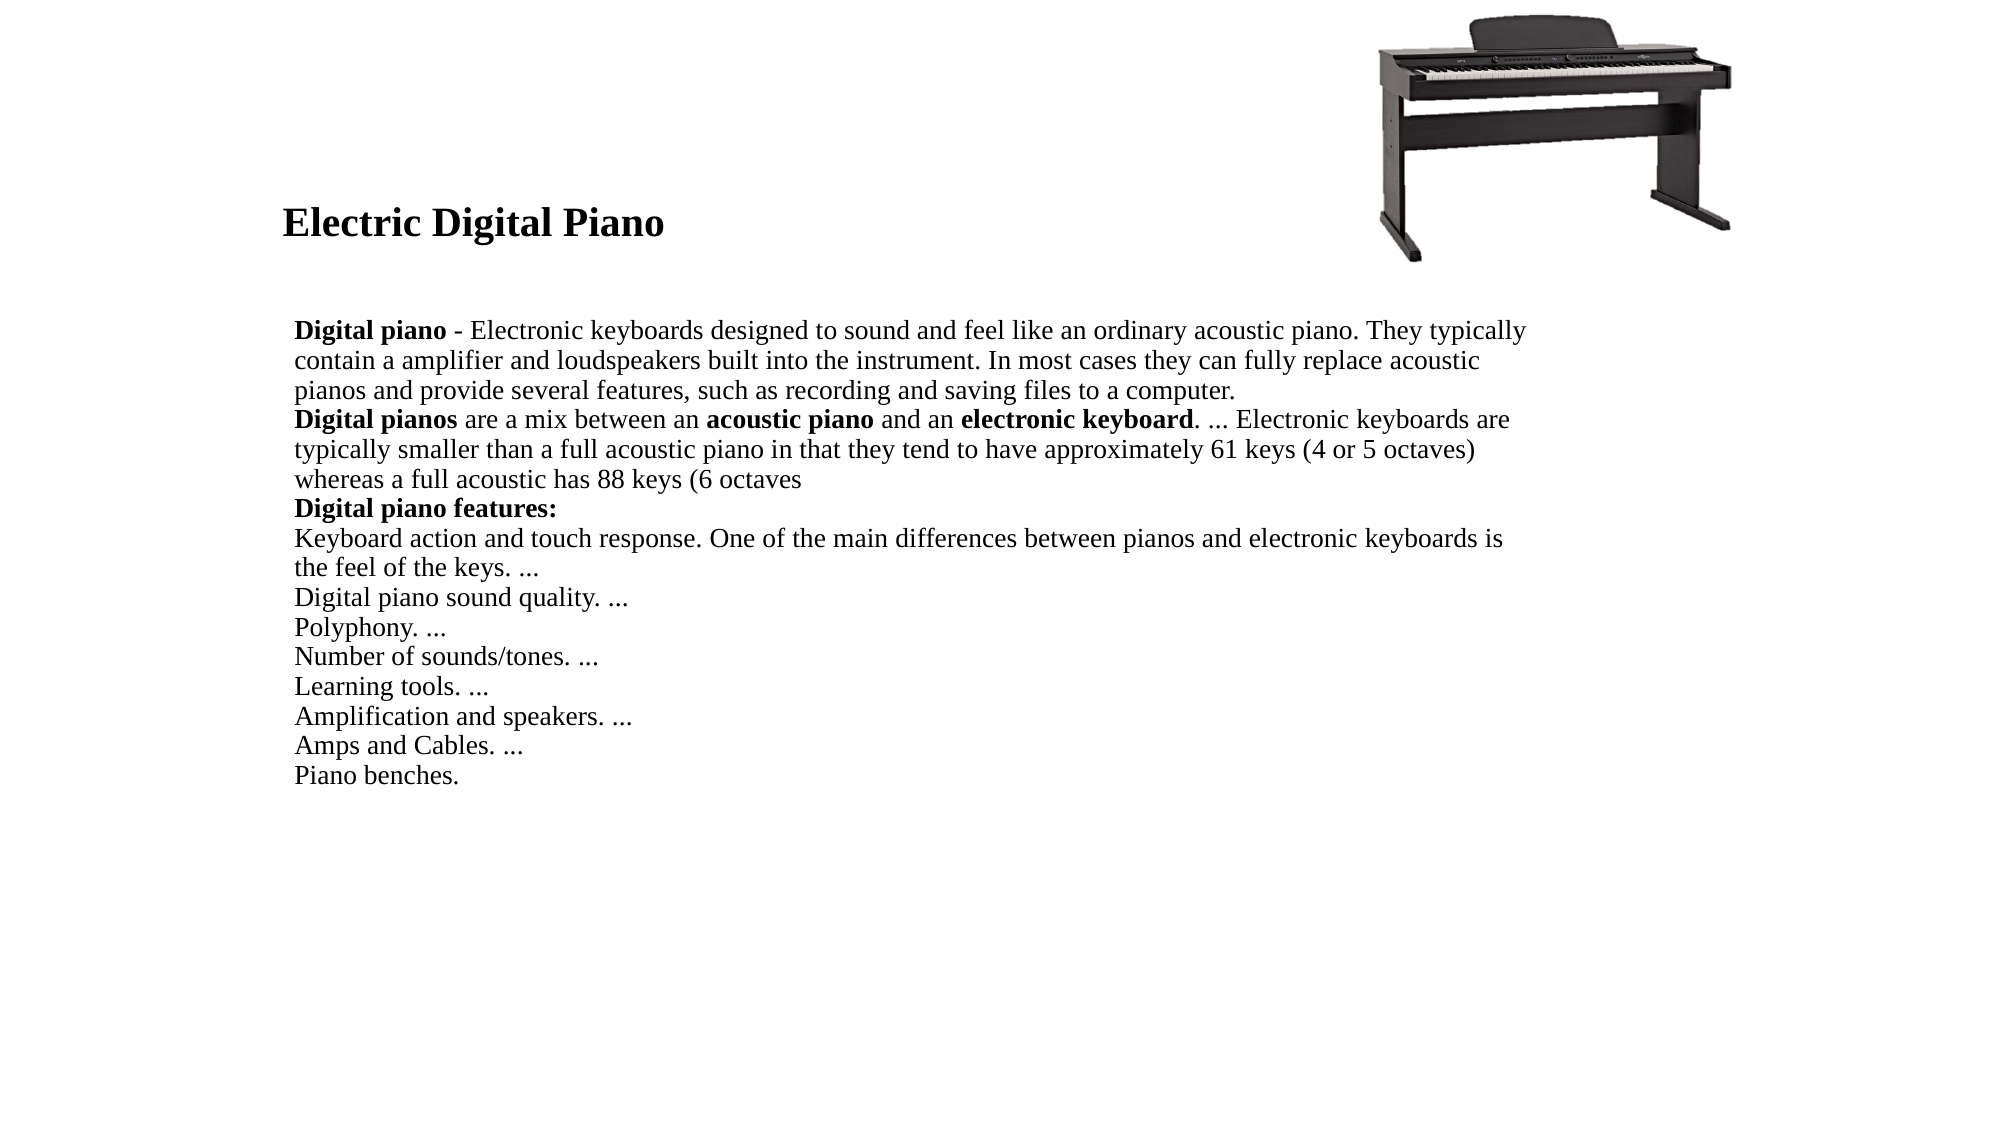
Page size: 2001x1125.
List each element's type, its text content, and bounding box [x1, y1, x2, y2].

picture [1342, 0, 1766, 326]
text_box Electric Digital Piano [267, 187, 1342, 253]
title Digital piano - Electronic keyboards designed to sound and feel like an ordinary acoustic piano. They typically contain a amplifier and loudspeakers built into the instrument. In most cases they can fully replace acoustic pianos and provide several features, such as recording and saving files to a computer. Digital pianos are a mix between an acoustic piano and an electronic keyboard. ... Electronic keyboards are typically smaller than a full acoustic piano in that they tend to have approximately 61 keys (4 or 5 octaves) whereas a full acoustic has 88 keys (6 octaves Digital piano features: Keyboard action and touch response. One of the main differences between pianos and electronic keyboards is the feel of the keys. ... Digital piano sound quality. ... Polyphony. ... Number of sounds/tones. ... Learning tools. ... Amplification and speakers. ... Amps and Cables. ... Piano benches. [279, 304, 1555, 798]
